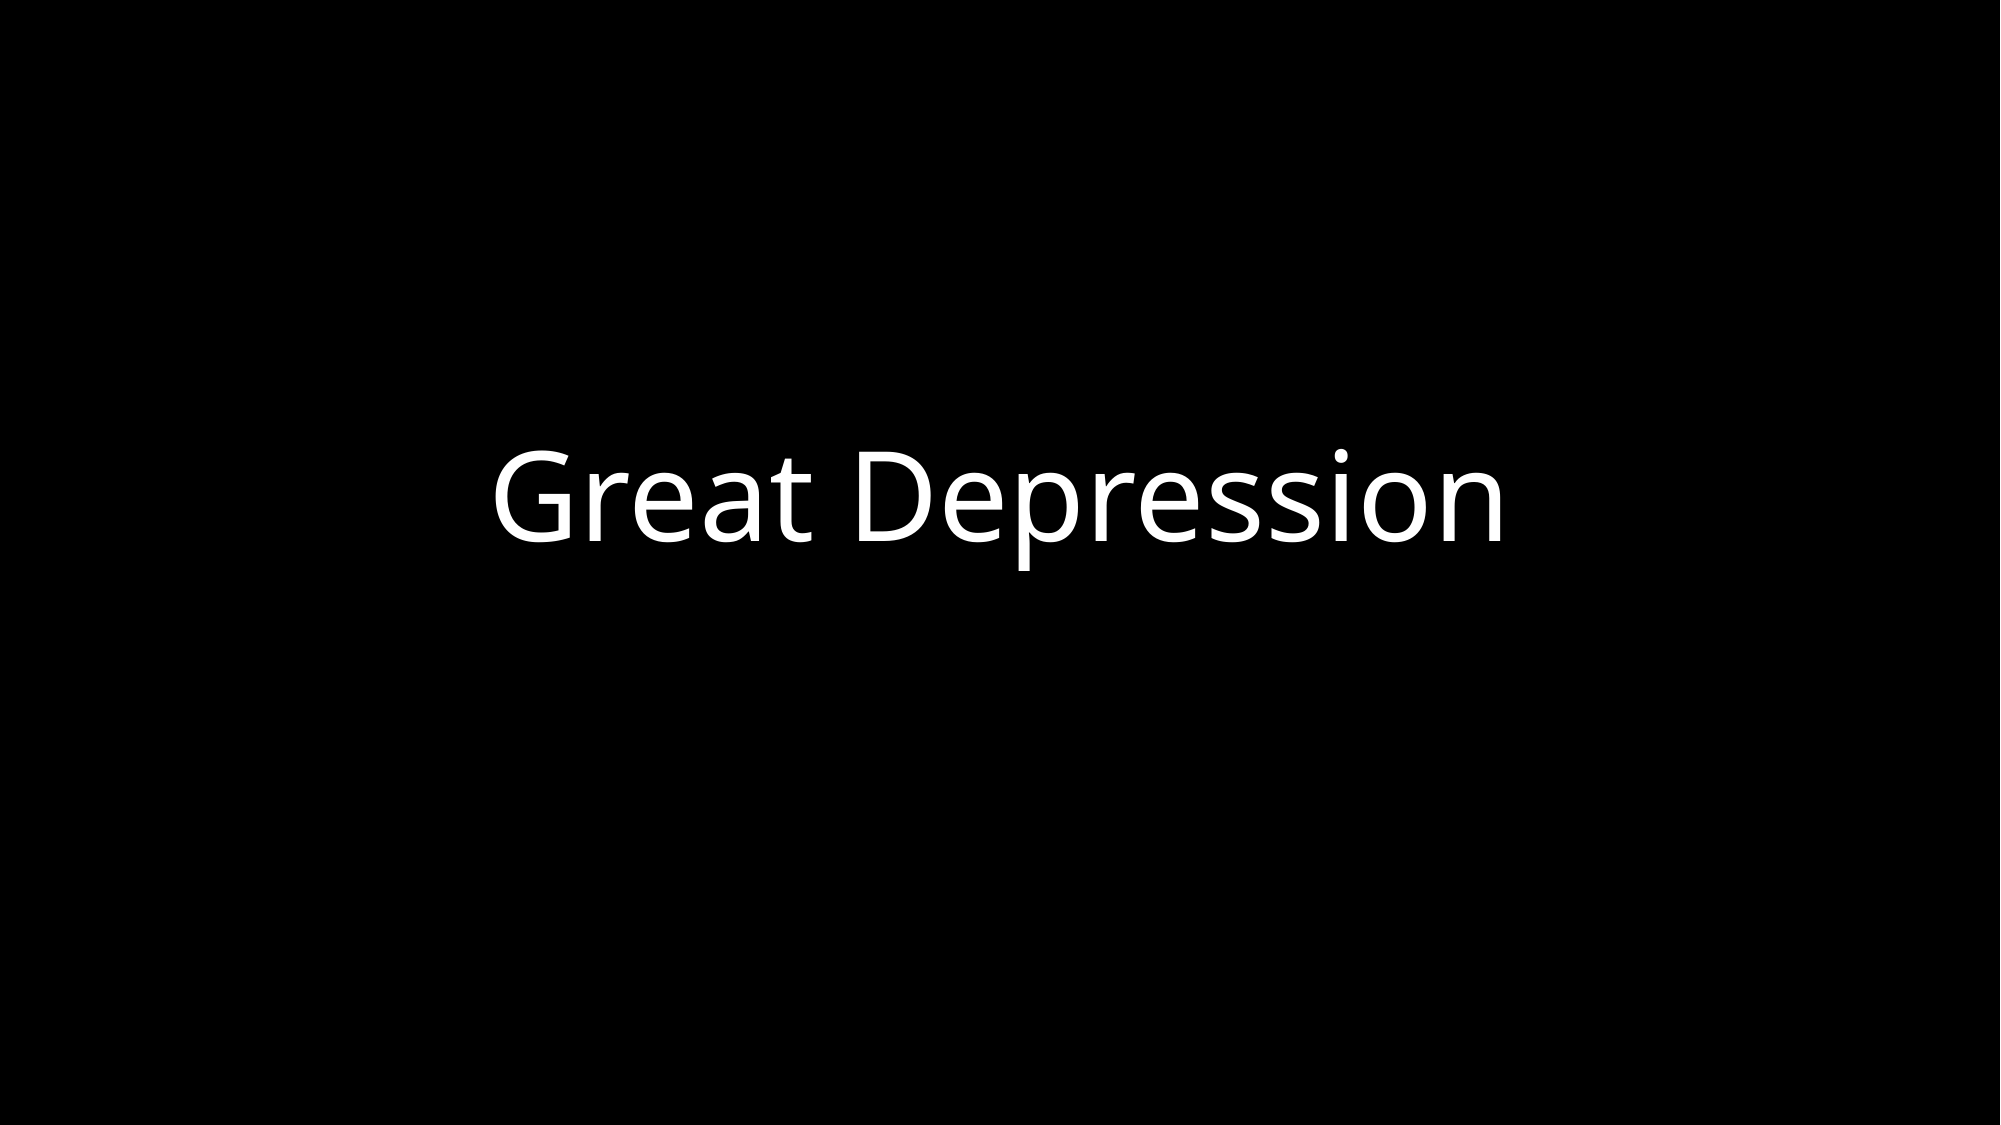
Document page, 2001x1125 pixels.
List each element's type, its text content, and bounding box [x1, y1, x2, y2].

title Great Depression [249, 184, 1750, 576]
